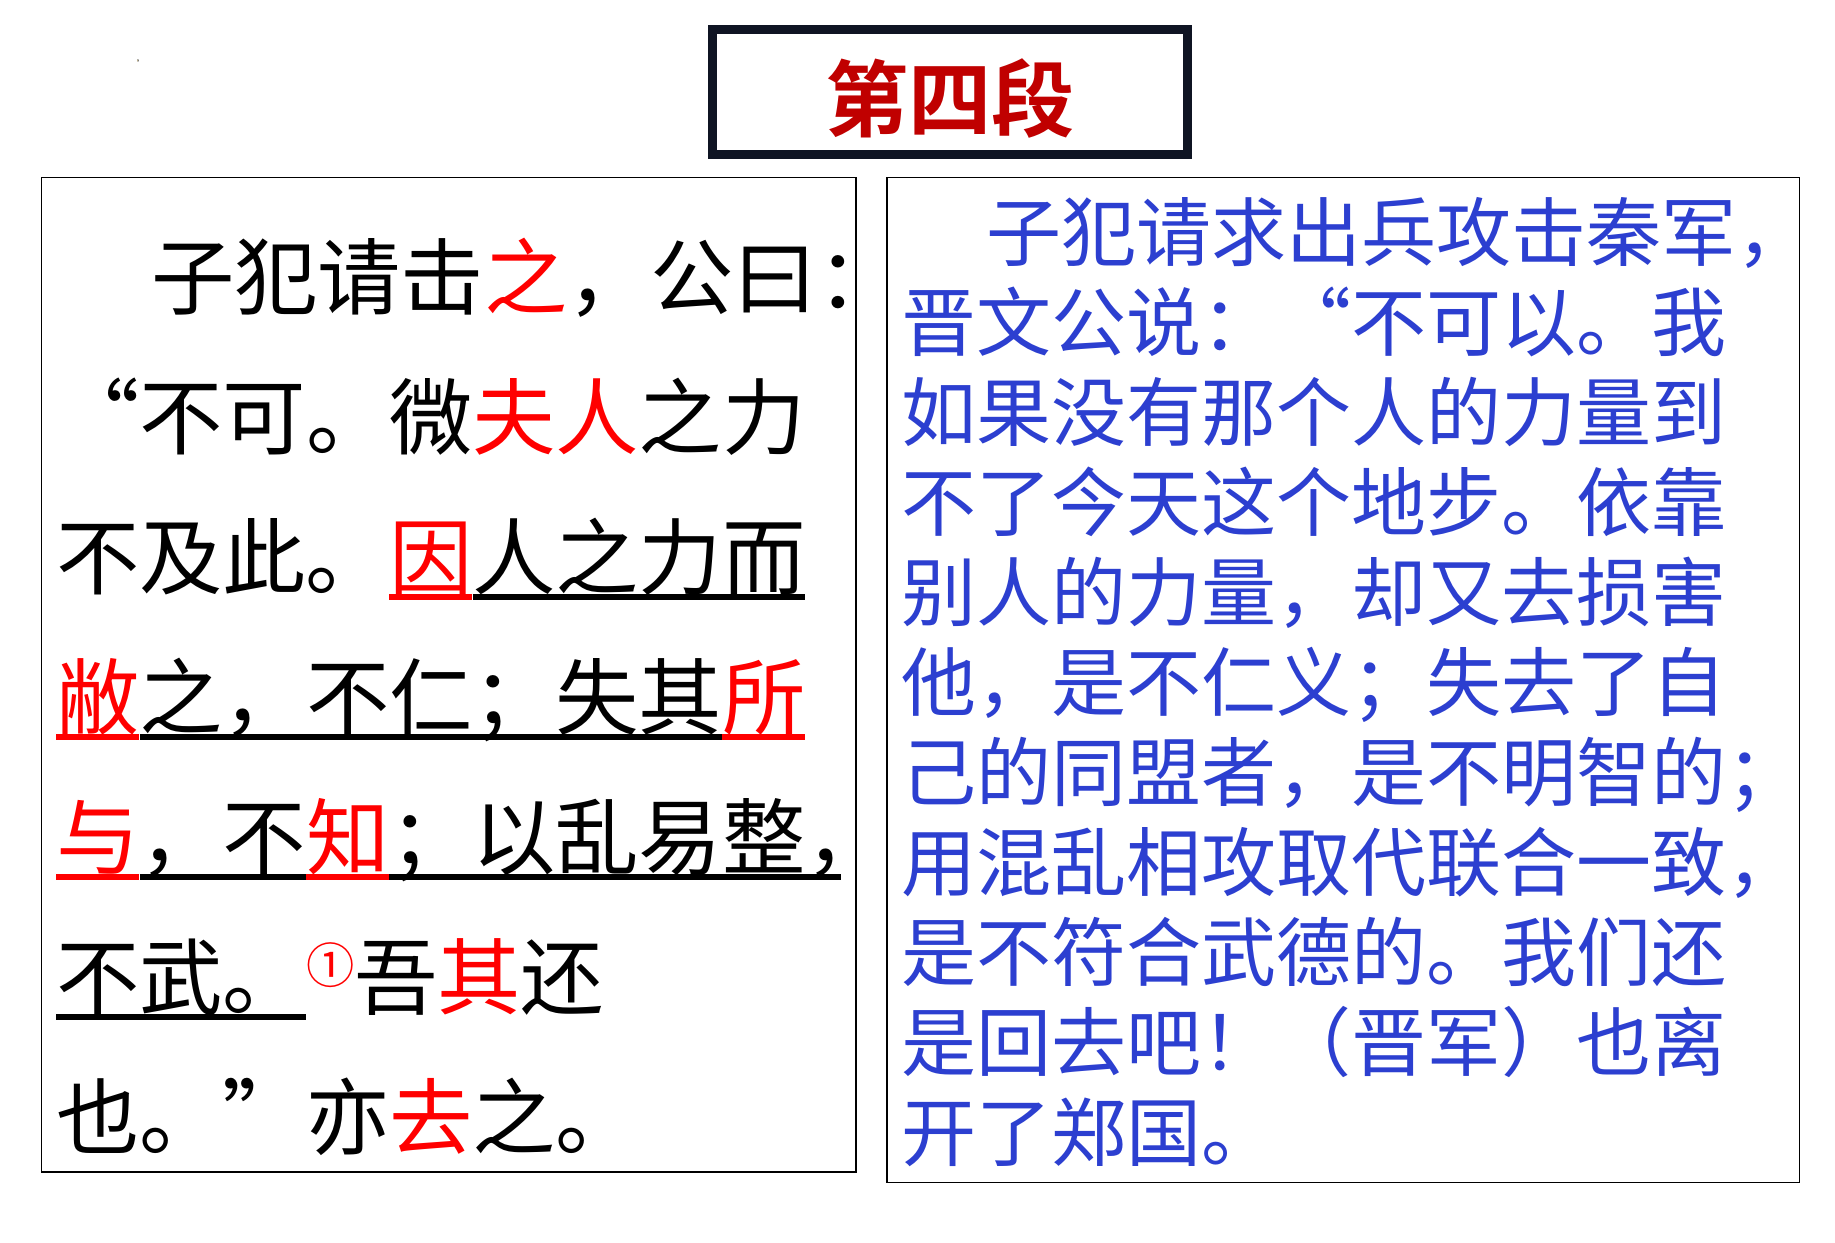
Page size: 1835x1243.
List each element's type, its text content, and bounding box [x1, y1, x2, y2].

text_box 子犯请击之，公曰：“不可。微夫人之力不及此。因人之力而敝之，不仁；失其所与，不知；以乱易整，不武。①吾其还也。”亦去之。 [41, 177, 857, 1173]
text_box 子犯请求出兵攻击秦军，晋文公说：“不可以。我如果没有那个人的力量到不了今天这个地步。依靠别人的力量，却又去损害他，是不仁义；失去了自己的同盟者，是不明智的；用混乱相攻取代联合一致，是不符合武德的。我们还是回去吧！（晋军）也离开了郑国。 [887, 177, 1800, 1183]
text_box 第四段 [712, 29, 1188, 155]
text_box [956, 112, 1309, 177]
